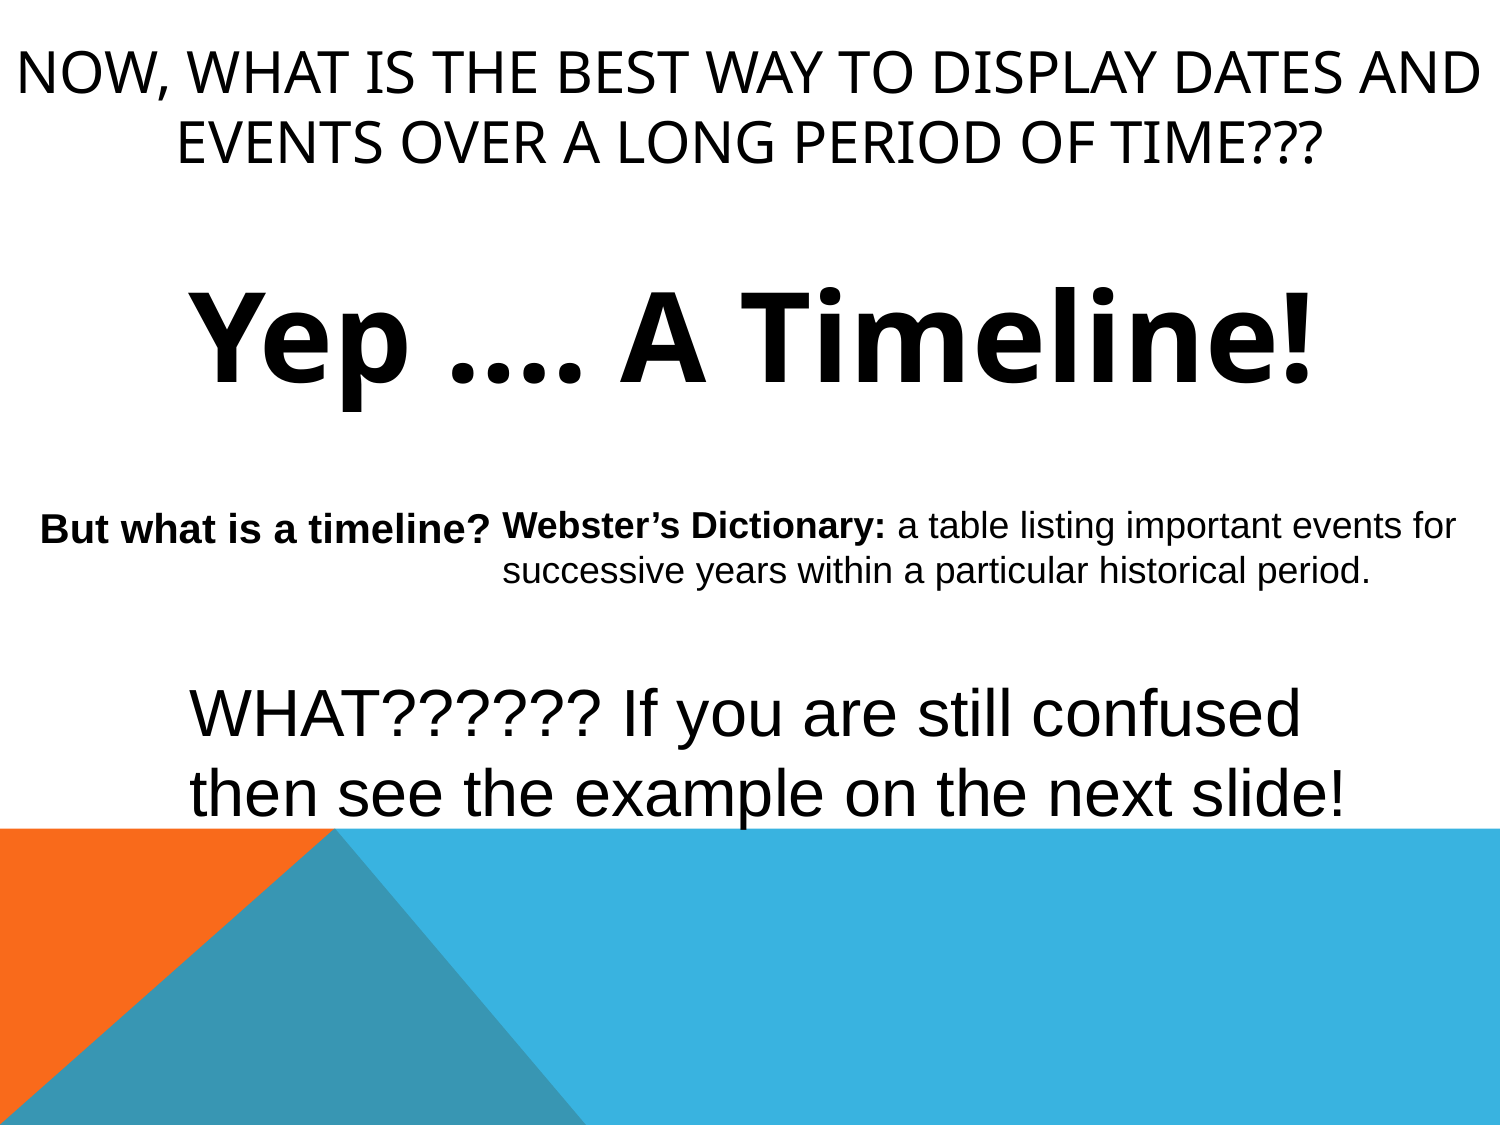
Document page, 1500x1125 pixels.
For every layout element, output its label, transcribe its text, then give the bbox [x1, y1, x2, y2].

title Now, what is the best way to display dates and events over a long period of time??? [0, 59, 1500, 150]
text_box Webster’s Dictionary: a table listing important events for successive years within a particular historical period. [487, 493, 1488, 599]
text_box But what is a timeline? [24, 493, 487, 559]
list Yep …. A Timeline! [134, 249, 1369, 493]
list Yep …. A Timeline! [134, 559, 1369, 625]
text_box WHAT?????? If you are still confused then see the example on the next slide! [174, 662, 1463, 838]
